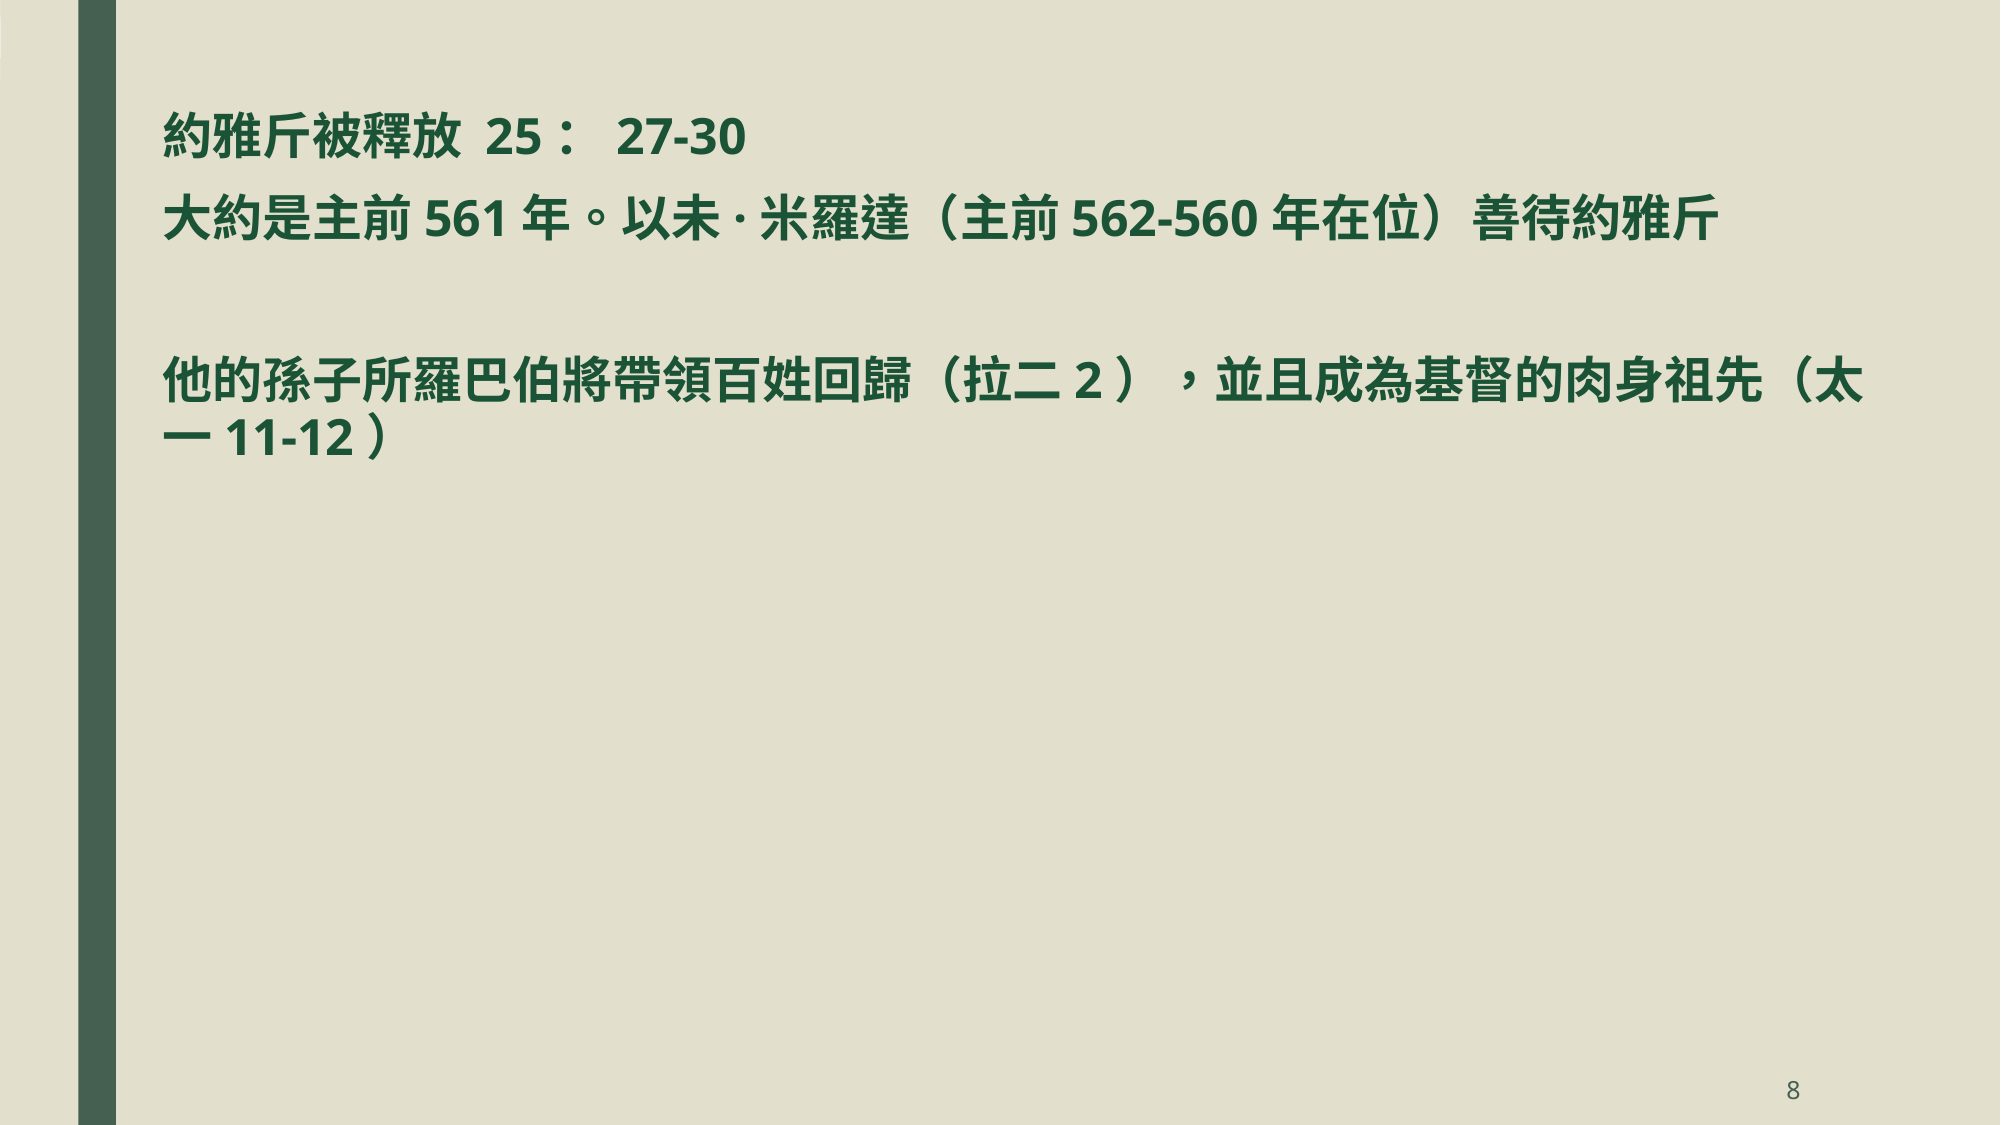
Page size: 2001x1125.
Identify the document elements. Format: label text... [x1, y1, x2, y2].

list 約雅斤被釋放 25：27-30 大約是主前561年。以未·米羅達（主前562-560年在位）善待約雅斤 他的孫子所羅巴伯將帶領百姓回歸（拉二2），並且成為基督的肉身祖先（太一11-12） [147, 16, 1924, 1059]
slide_number 8 [1553, 1059, 1816, 1125]
